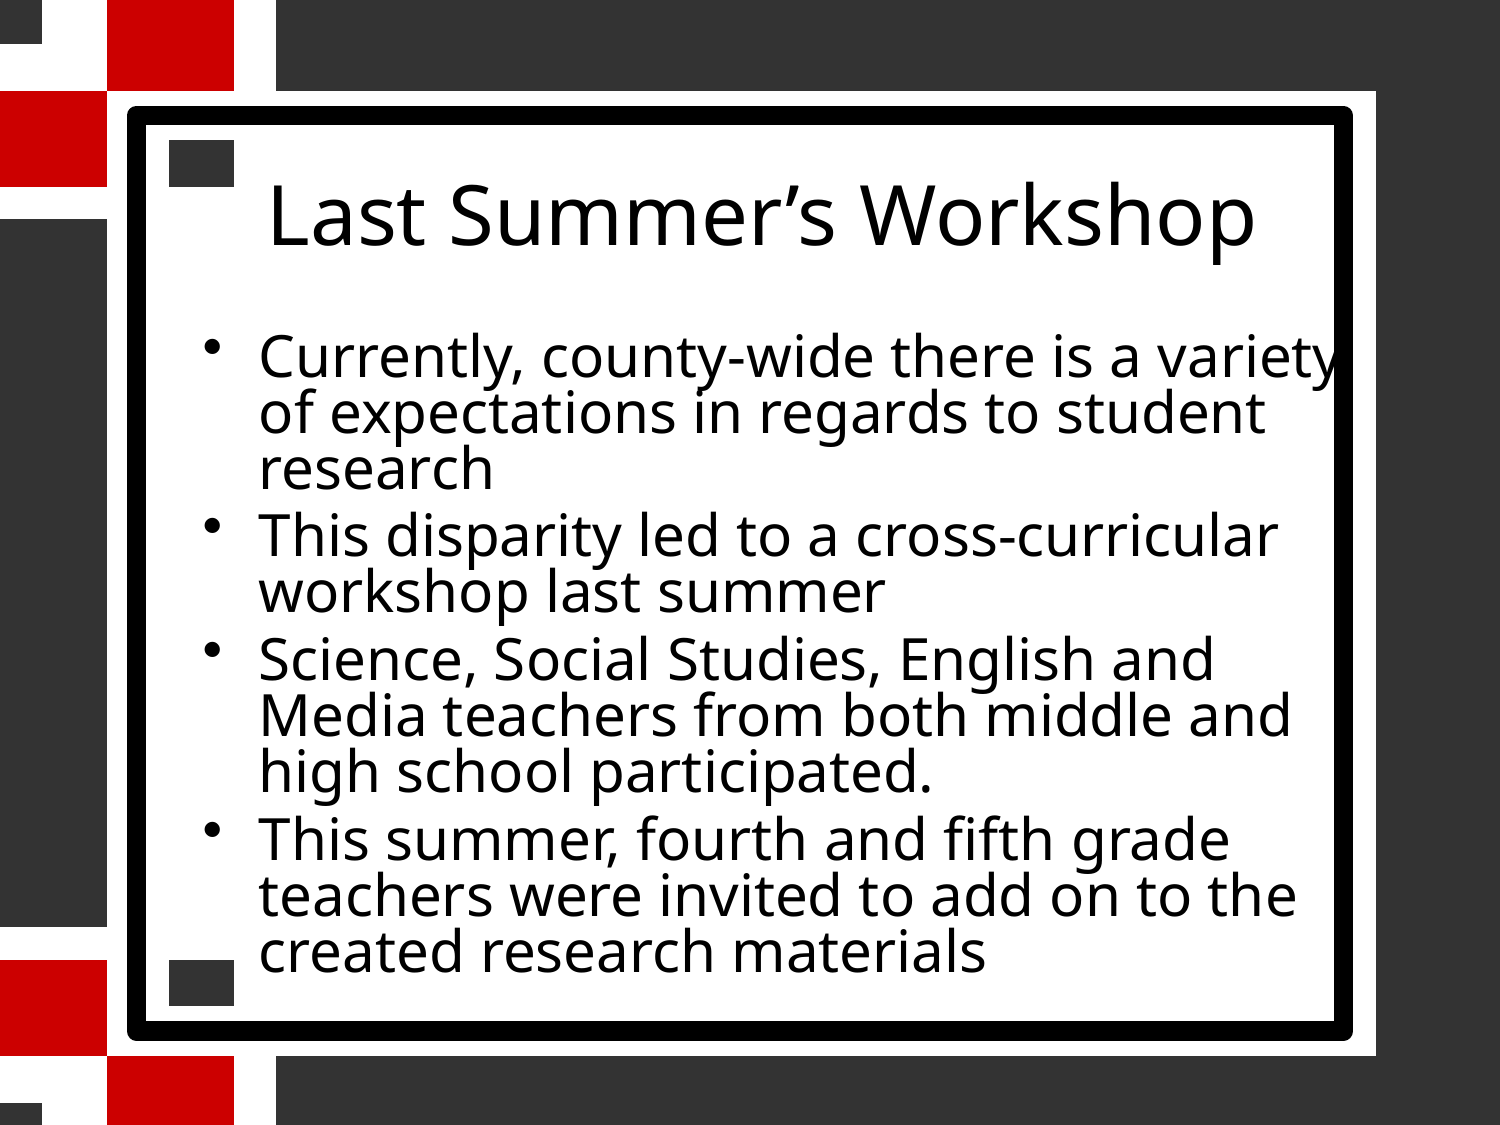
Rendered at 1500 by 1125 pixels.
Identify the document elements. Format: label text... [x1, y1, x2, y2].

list Currently, county-wide there is a variety of expectations in regards to student research This disparity led to a cross-curricular workshop last summer Science, Social Studies, English and Media teachers from both middle and high school participated. This summer, fourth and fifth grade teachers were invited to add on to the created research materials [187, 324, 1363, 1001]
title Last Summer’s Workshop [237, 137, 1288, 288]
